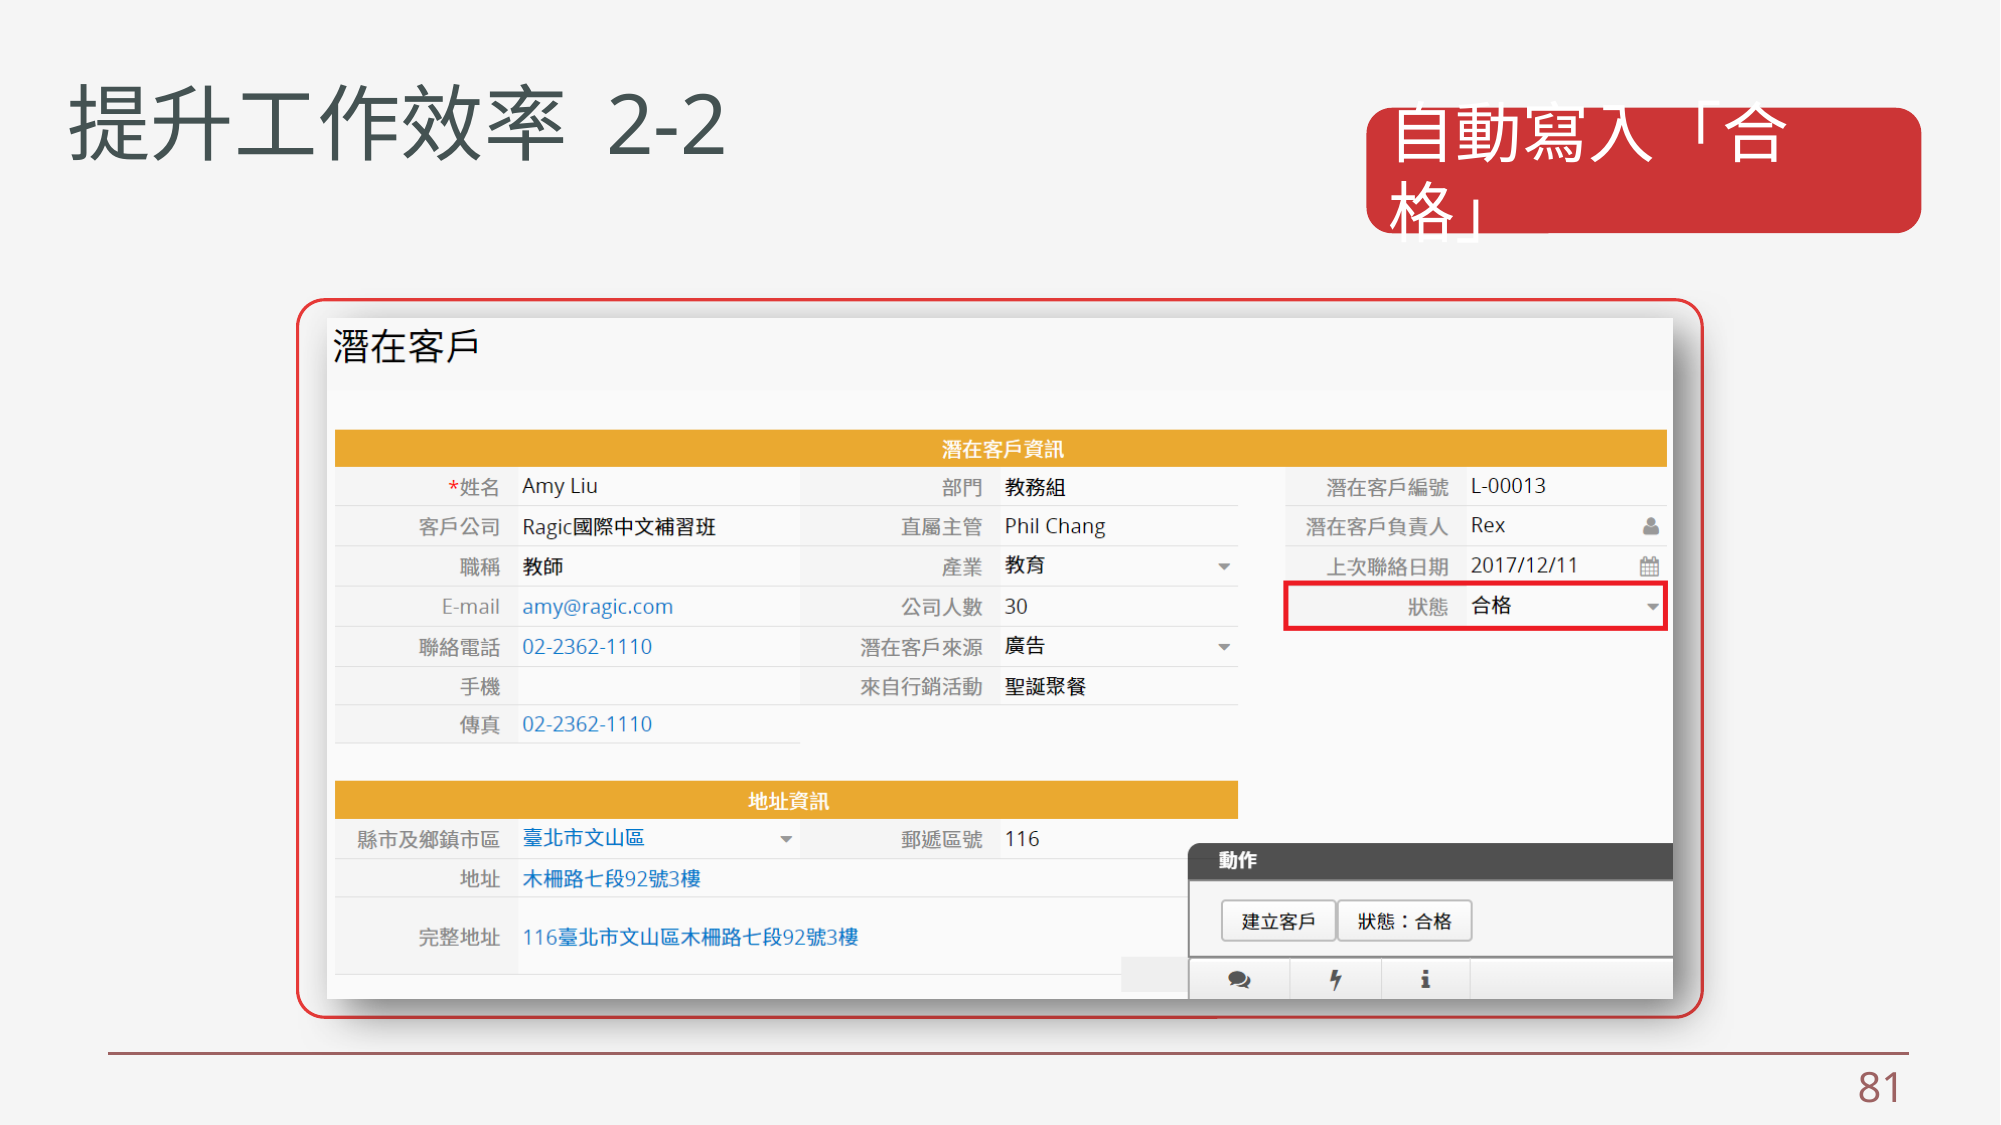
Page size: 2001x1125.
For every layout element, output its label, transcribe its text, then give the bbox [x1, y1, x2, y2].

text_box 提升工作效率 2-2 [28, 64, 768, 179]
text_box [296, 298, 1701, 1018]
text_box 81 [1809, 1053, 1922, 1119]
picture [327, 318, 1673, 999]
text_box 自動寫入「合格」 [1365, 106, 1923, 235]
